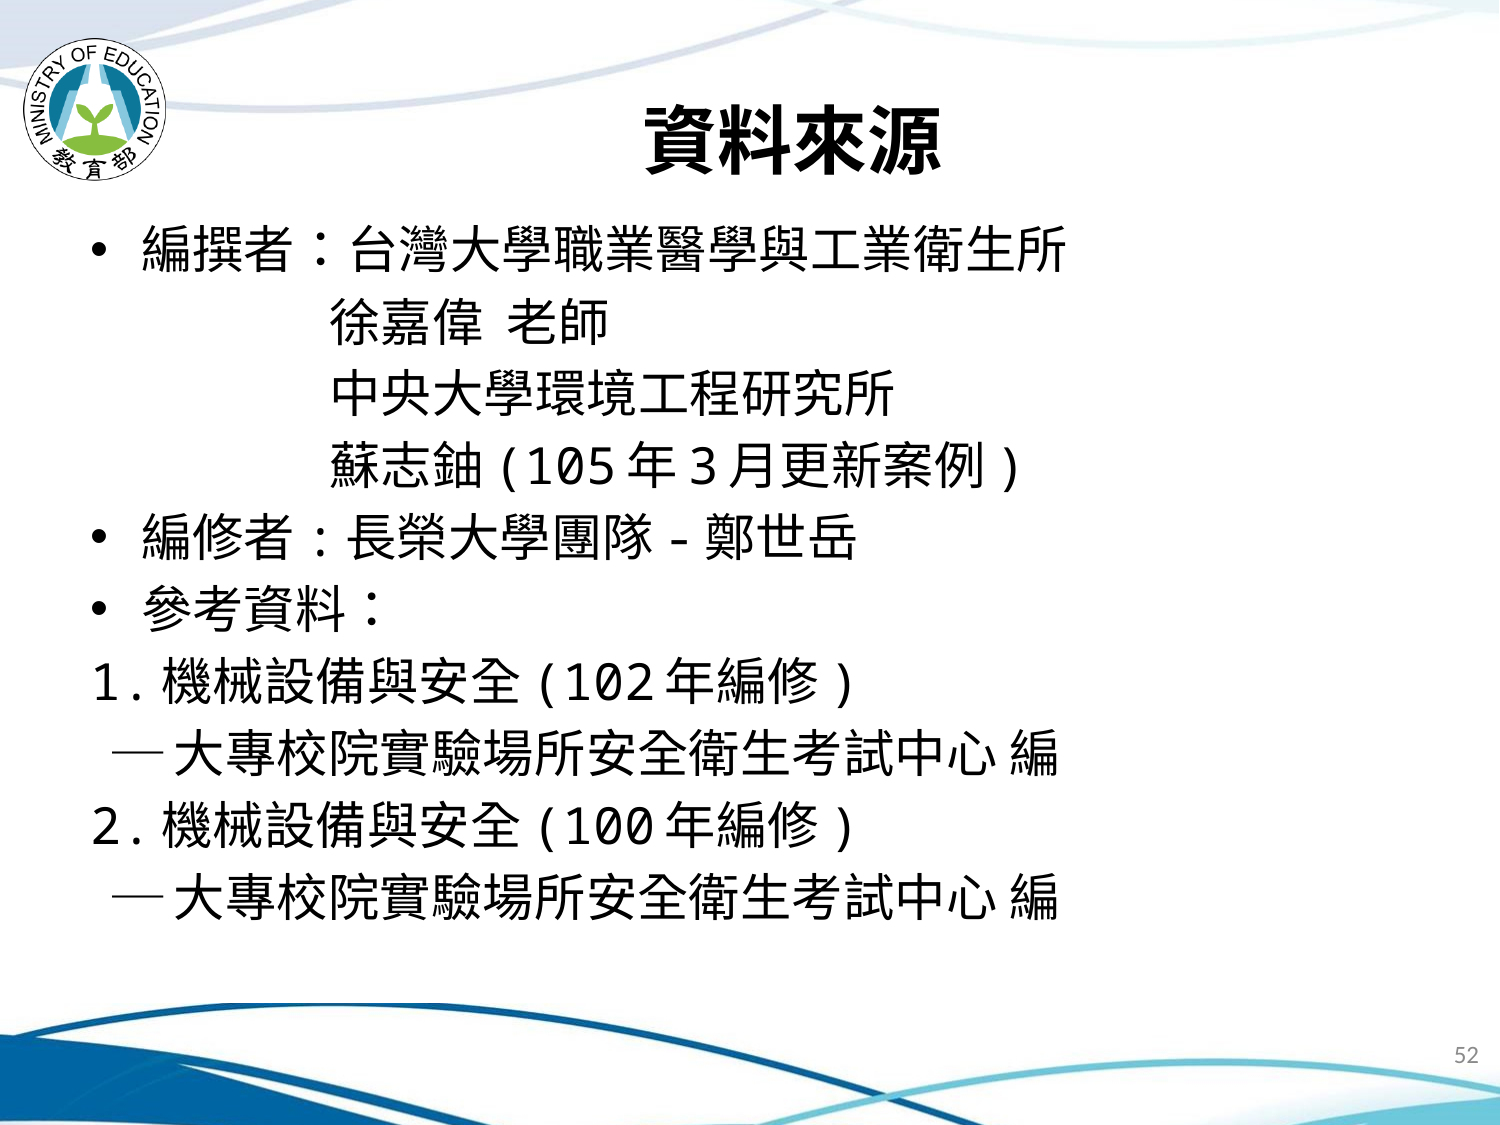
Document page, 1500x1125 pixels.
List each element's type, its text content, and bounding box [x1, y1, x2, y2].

title 資料來源 [159, 45, 1425, 210]
list 編撰者：台灣大學職業醫學與工業衛生所 徐嘉偉 老師 中央大學環境工程研究所 蘇志鈾(105年3月更新案例) 編修者:長榮大學團隊-鄭世岳 參考資料： 1.機械設備與安全(102年編修) ─大專校院實驗場所安全衛生考試中心 編 2.機械設備與安全(100年編修) ─大專校院實驗場所安全衛生考試中心 編 [75, 210, 1425, 941]
slide_number 52 [1144, 1023, 1495, 1084]
picture [0, 1003, 1500, 1125]
picture [0, 0, 1499, 182]
